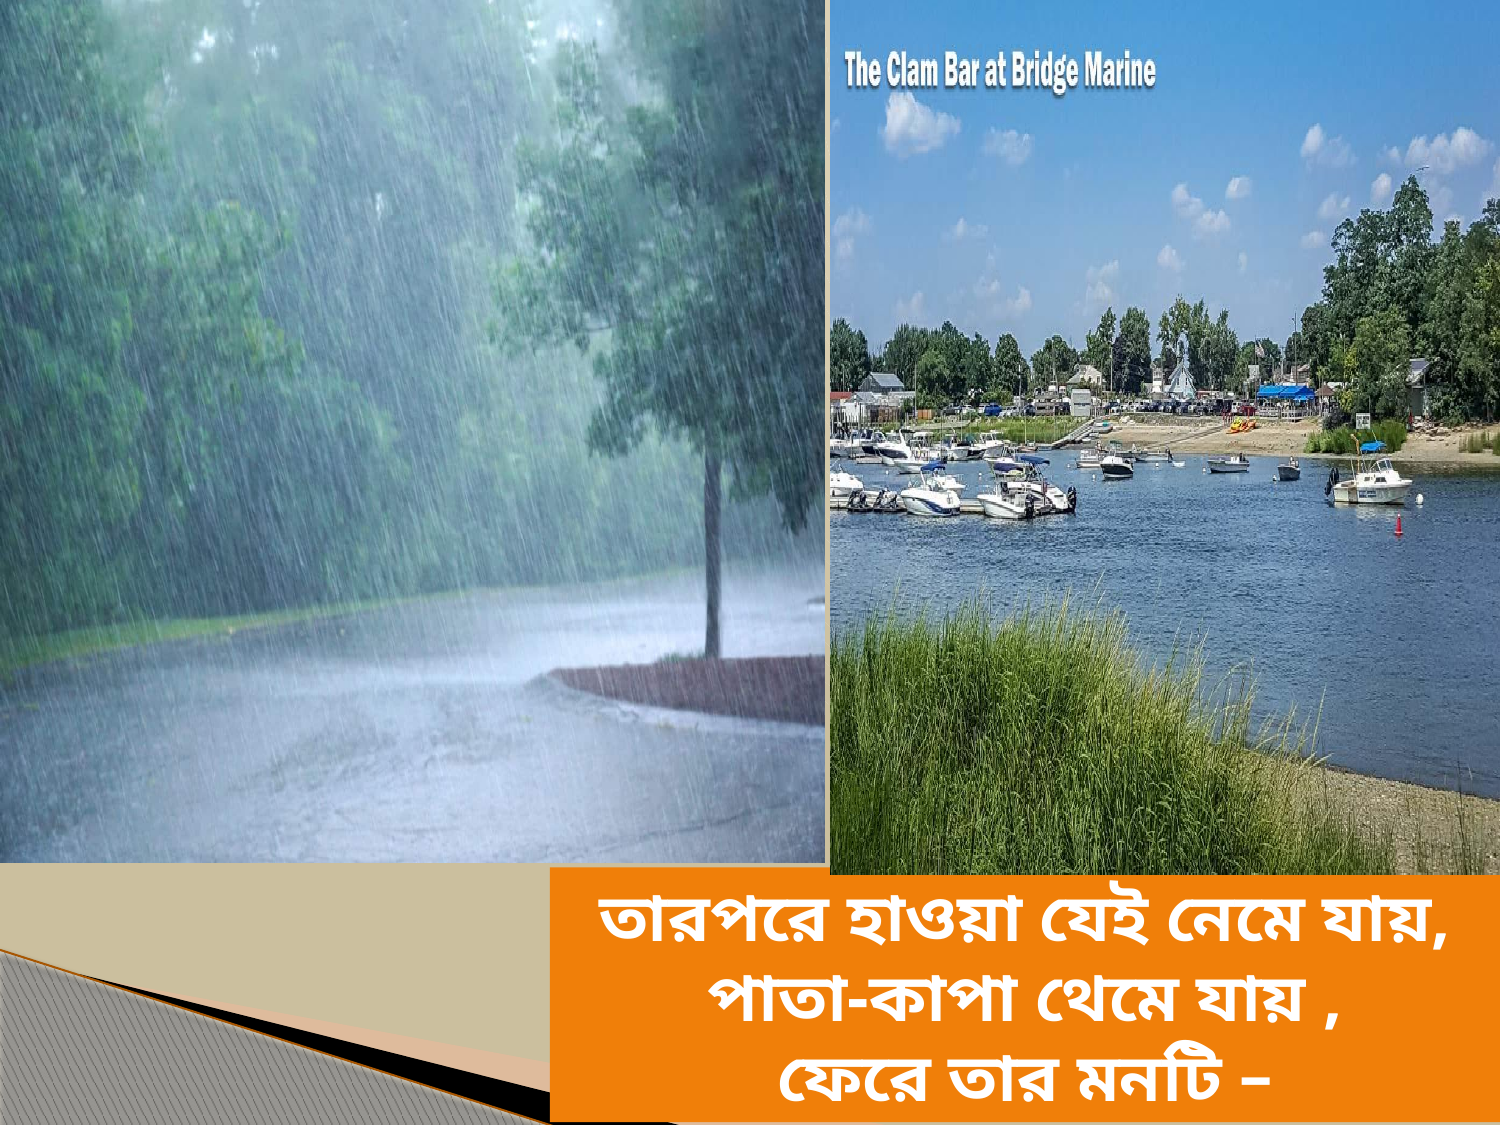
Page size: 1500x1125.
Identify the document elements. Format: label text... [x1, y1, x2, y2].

text_box তারপরে হাওয়া যেই নেমে যায়, পাতা-কাপা থেমে যায় , ফেরে তার মনটি – [549, 884, 1500, 1123]
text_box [0, 0, 1500, 876]
